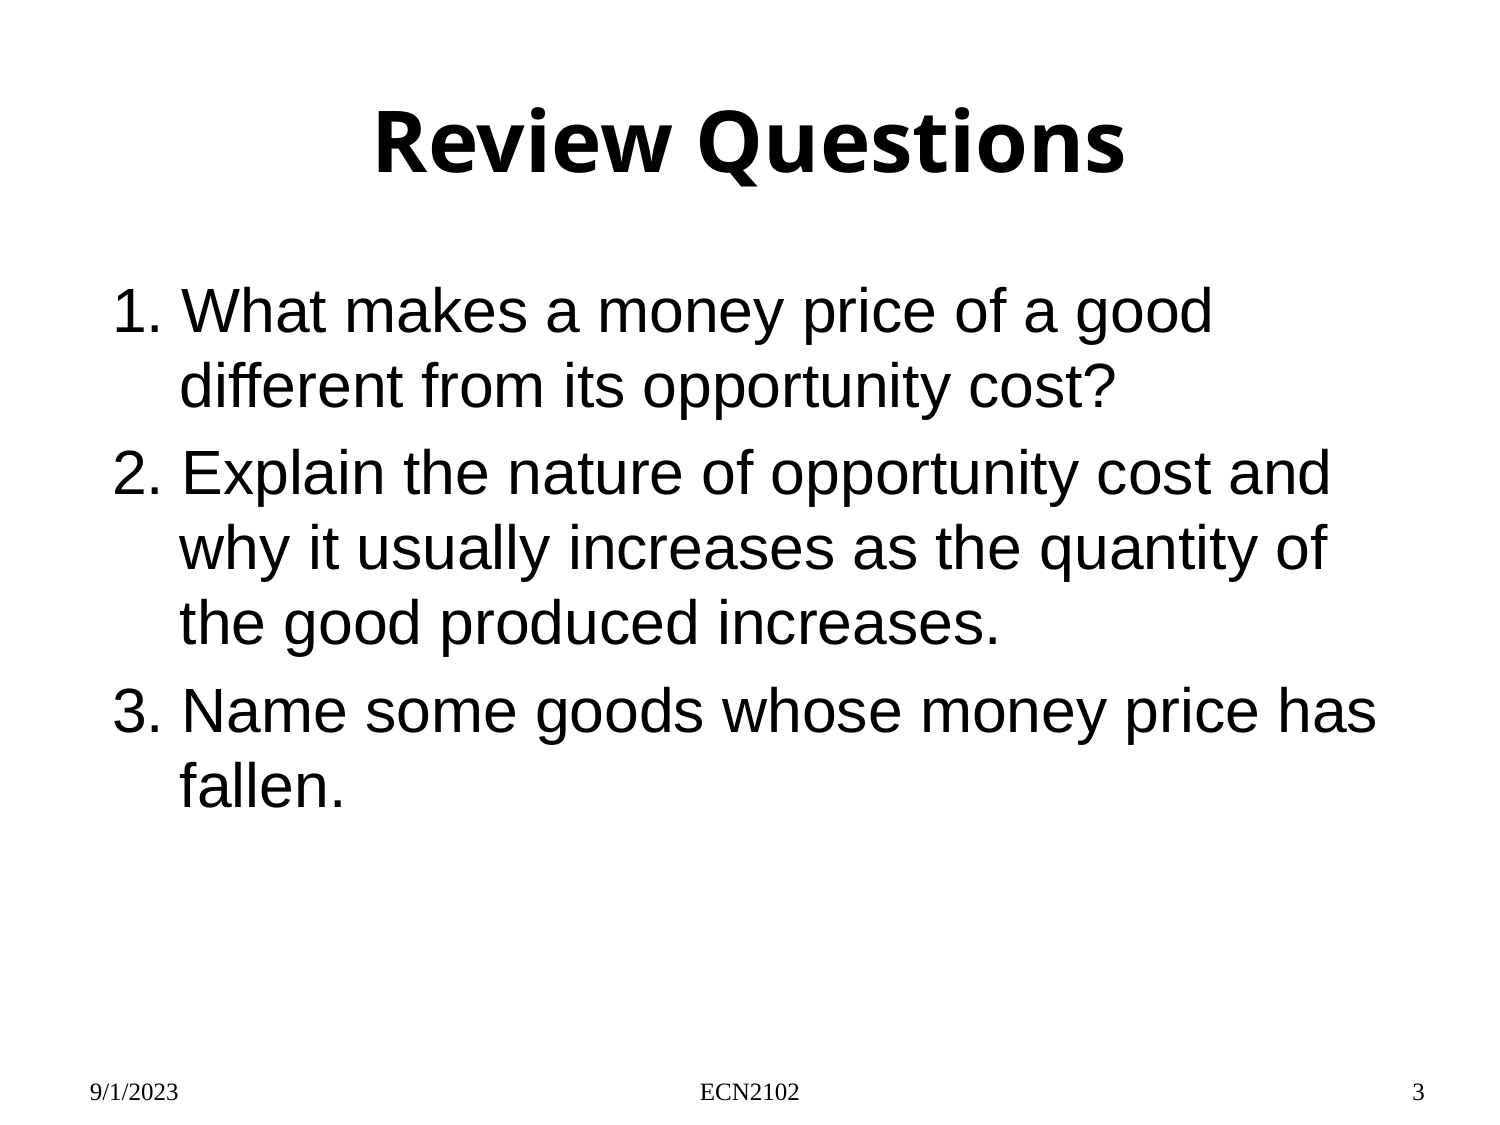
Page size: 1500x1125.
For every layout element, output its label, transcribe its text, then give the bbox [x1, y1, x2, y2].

list 1. What makes a money price of a good different from its opportunity cost? 2. Explain the nature of opportunity cost and why it usually increases as the quantity of the good produced increases. 3. Name some goods whose money price has fallen. [75, 262, 1425, 1035]
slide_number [75, 1052, 425, 1113]
slide_number 3 [1299, 1052, 1425, 1113]
title Review Questions [75, 45, 1425, 233]
footer ECN2102 [512, 1052, 988, 1113]
